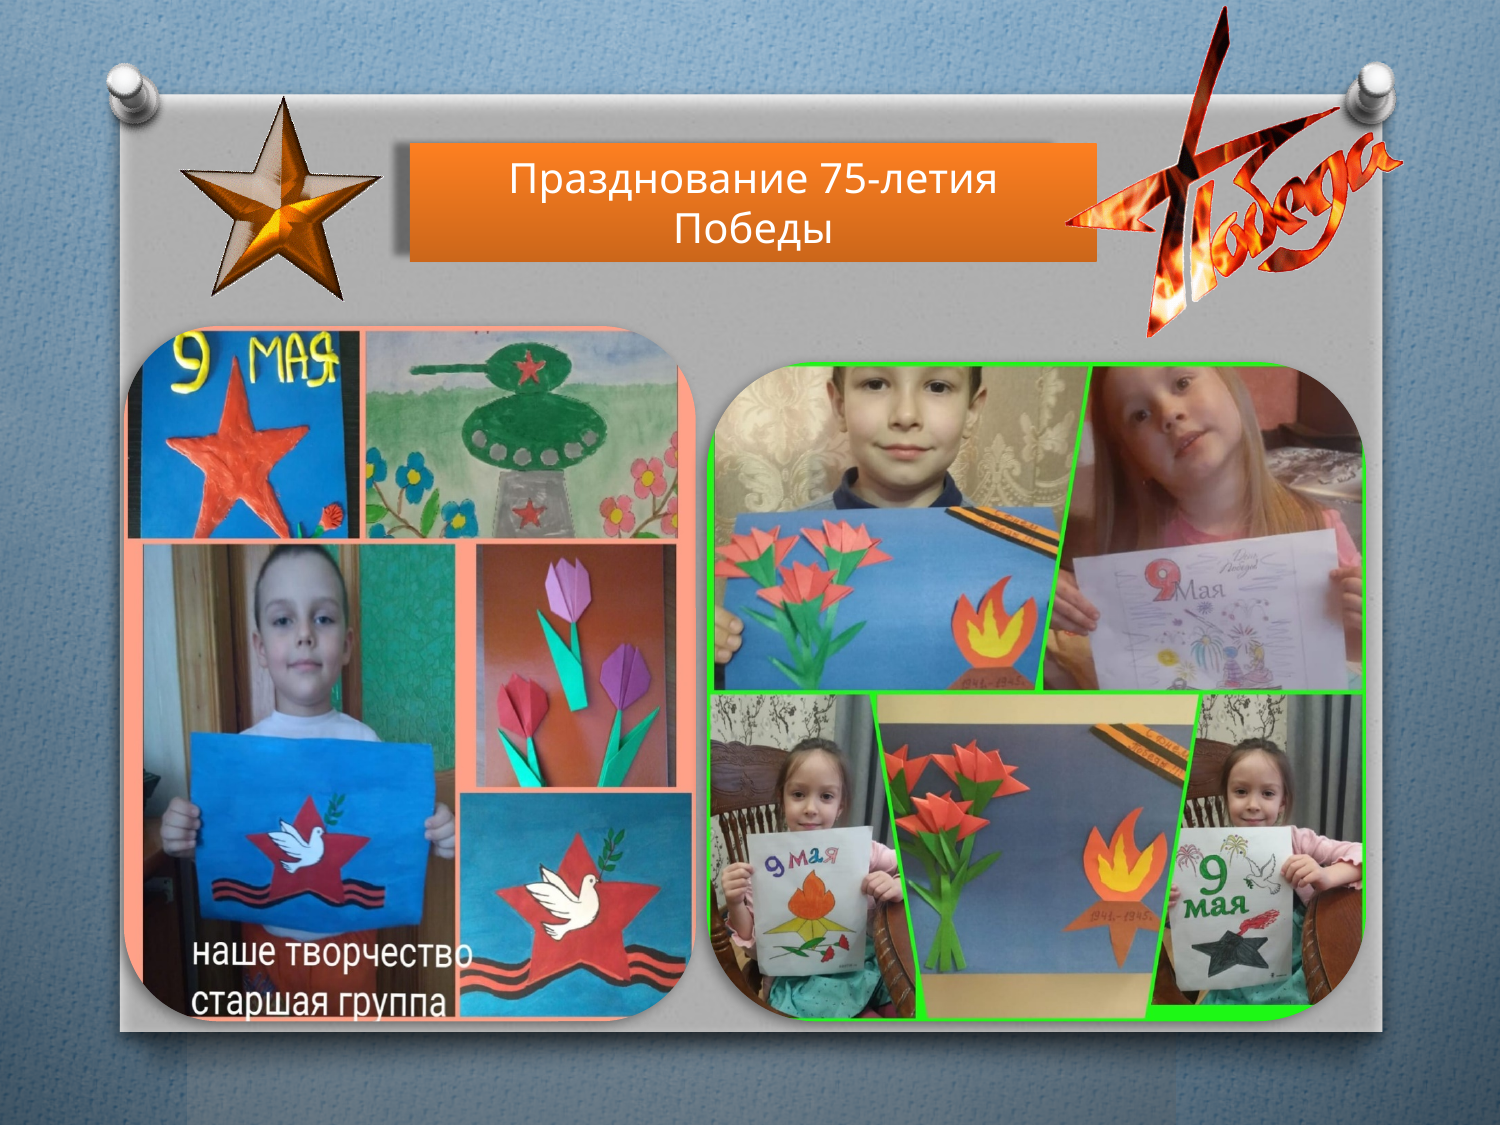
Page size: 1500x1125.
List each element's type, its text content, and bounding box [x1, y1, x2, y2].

picture [706, 361, 1367, 1022]
title Празднование 75-летия Победы [409, 143, 1037, 262]
picture [75, 29, 696, 1022]
picture [1025, 0, 1452, 347]
